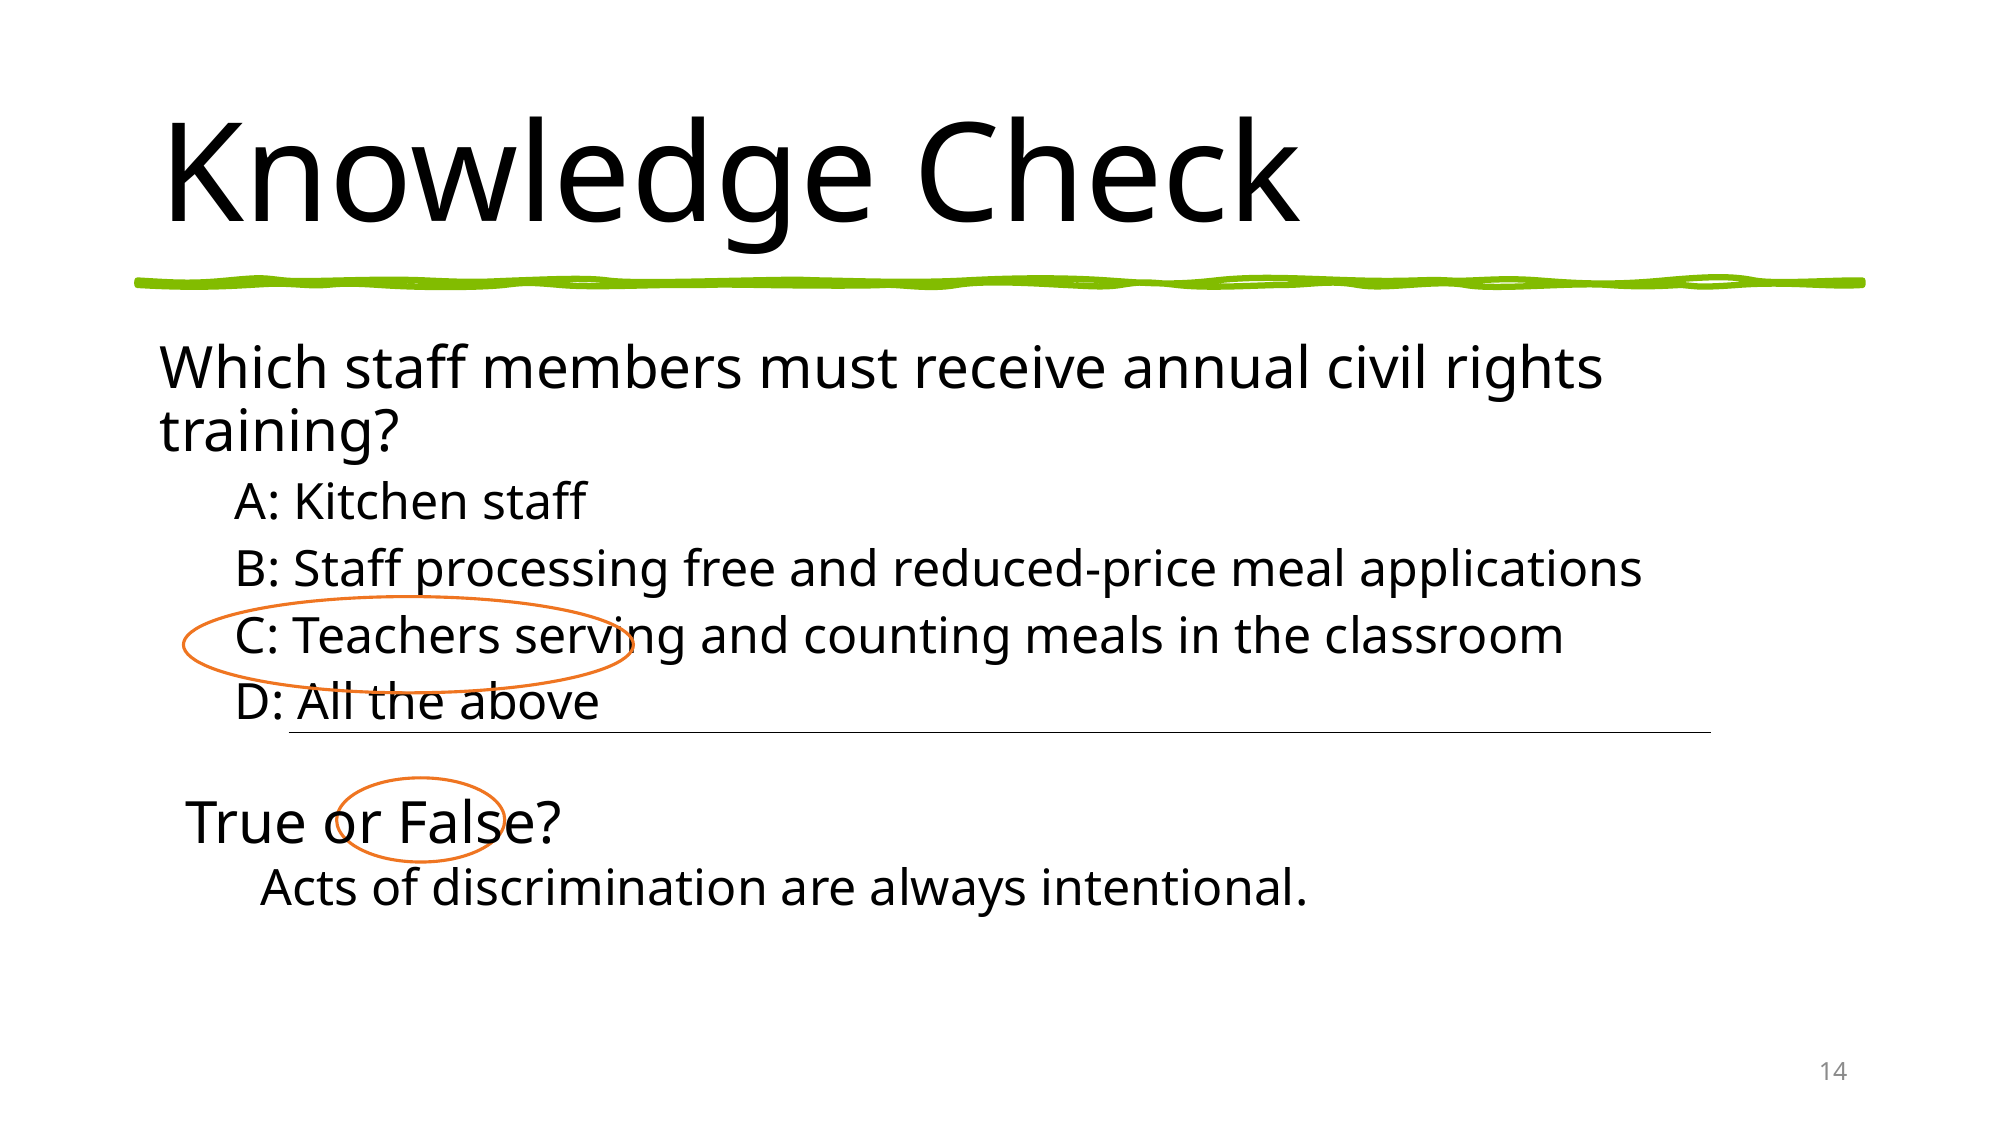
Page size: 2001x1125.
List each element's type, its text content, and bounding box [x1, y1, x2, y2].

list Which staff members must receive annual civil rights training? A: Kitchen staff B: Staff processing free and reduced-price meal applications C: Teachers serving and counting meals in the classroom D: All the above [144, 331, 1863, 1043]
title Knowledge Check [144, 68, 1439, 286]
text_box [182, 595, 635, 694]
text_box True or False? Acts of discrimination are always intentional. [170, 778, 1889, 923]
slide_number 14 [1412, 1042, 1863, 1103]
